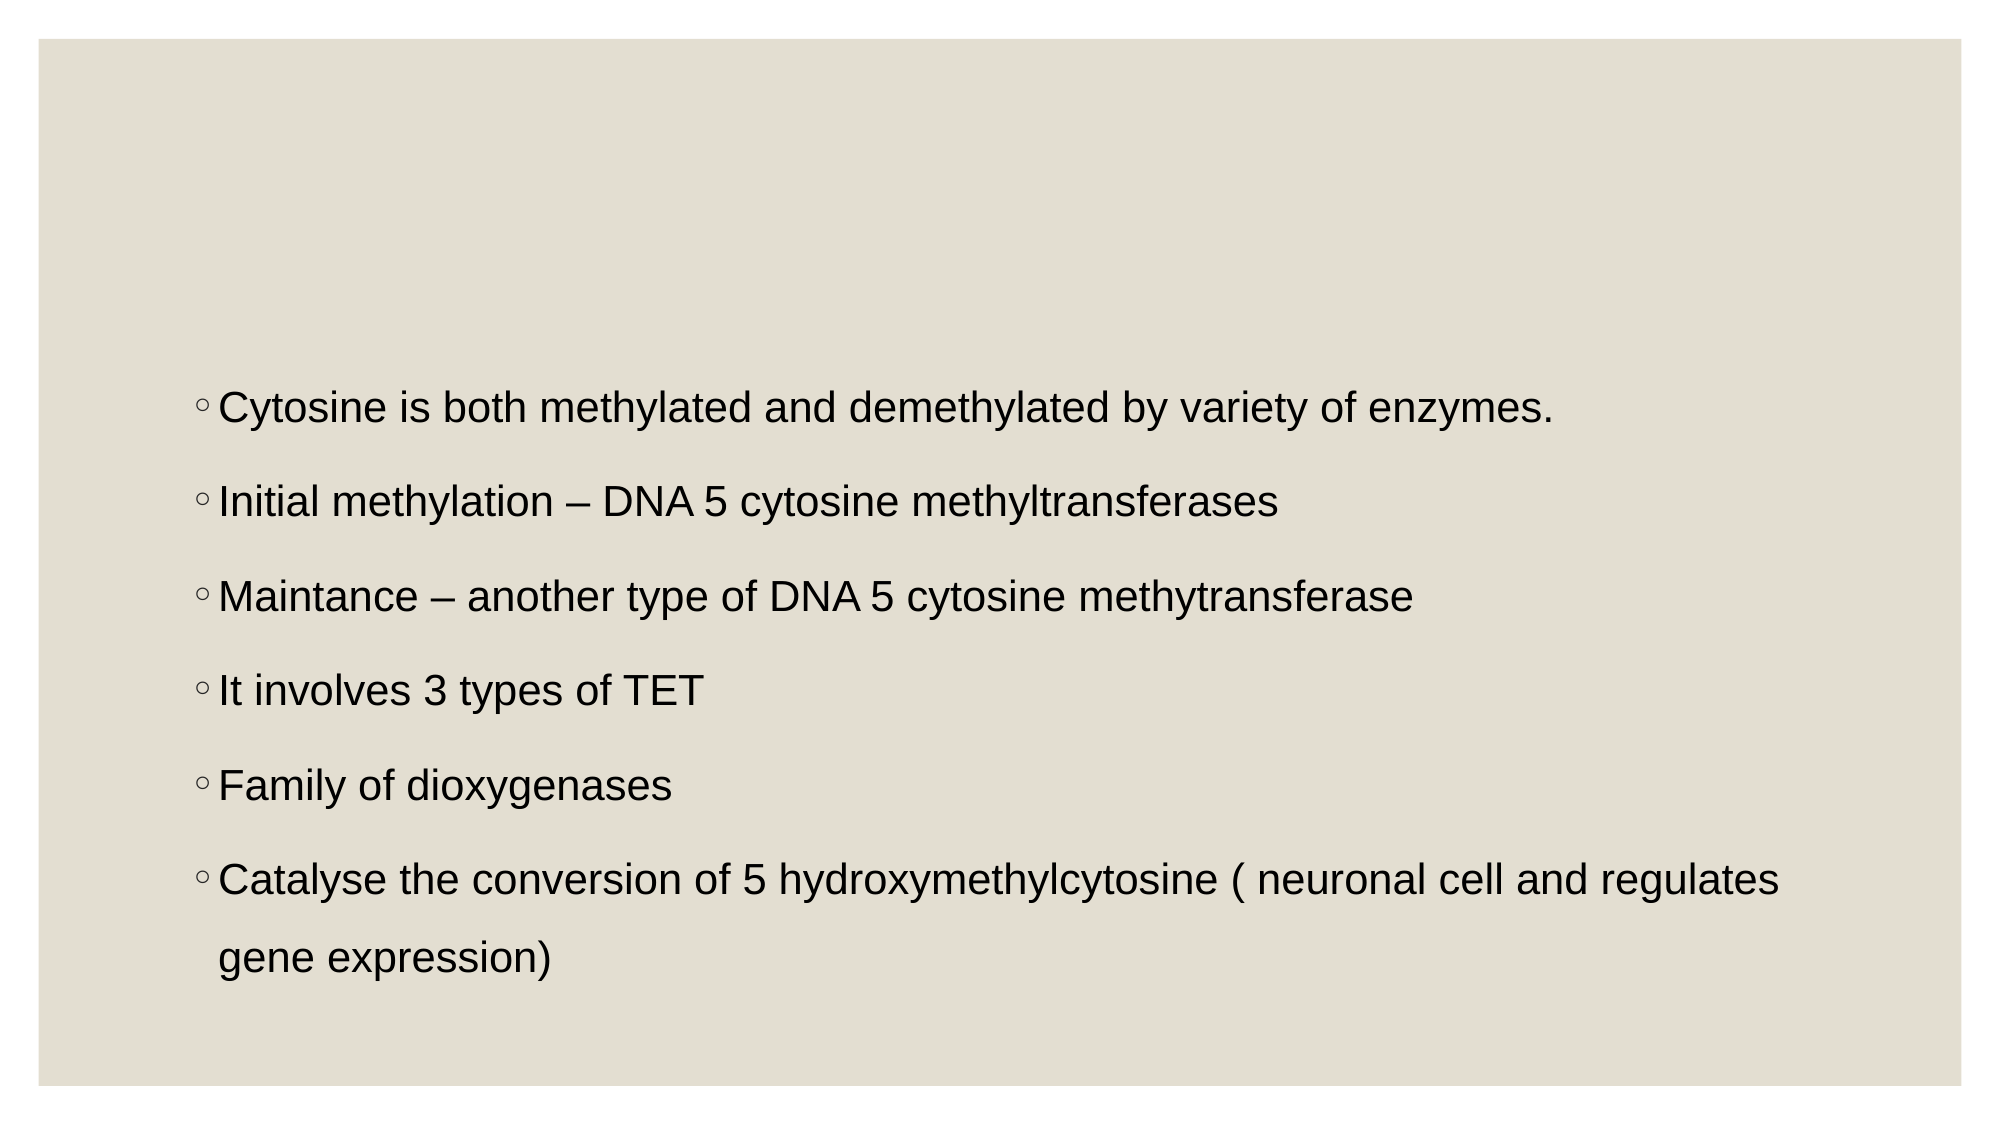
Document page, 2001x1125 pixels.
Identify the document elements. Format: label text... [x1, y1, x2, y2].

list Cytosine is both methylated and demethylated by variety of enzymes. Initial methylation – DNA 5 cytosine methyltransferases Maintance – another type of DNA 5 cytosine methytransferase It involves 3 types of TET Family of dioxygenases Catalyse the conversion of 5 hydroxymethylcytosine ( neuronal cell and regulates gene expression) [174, 345, 1825, 990]
